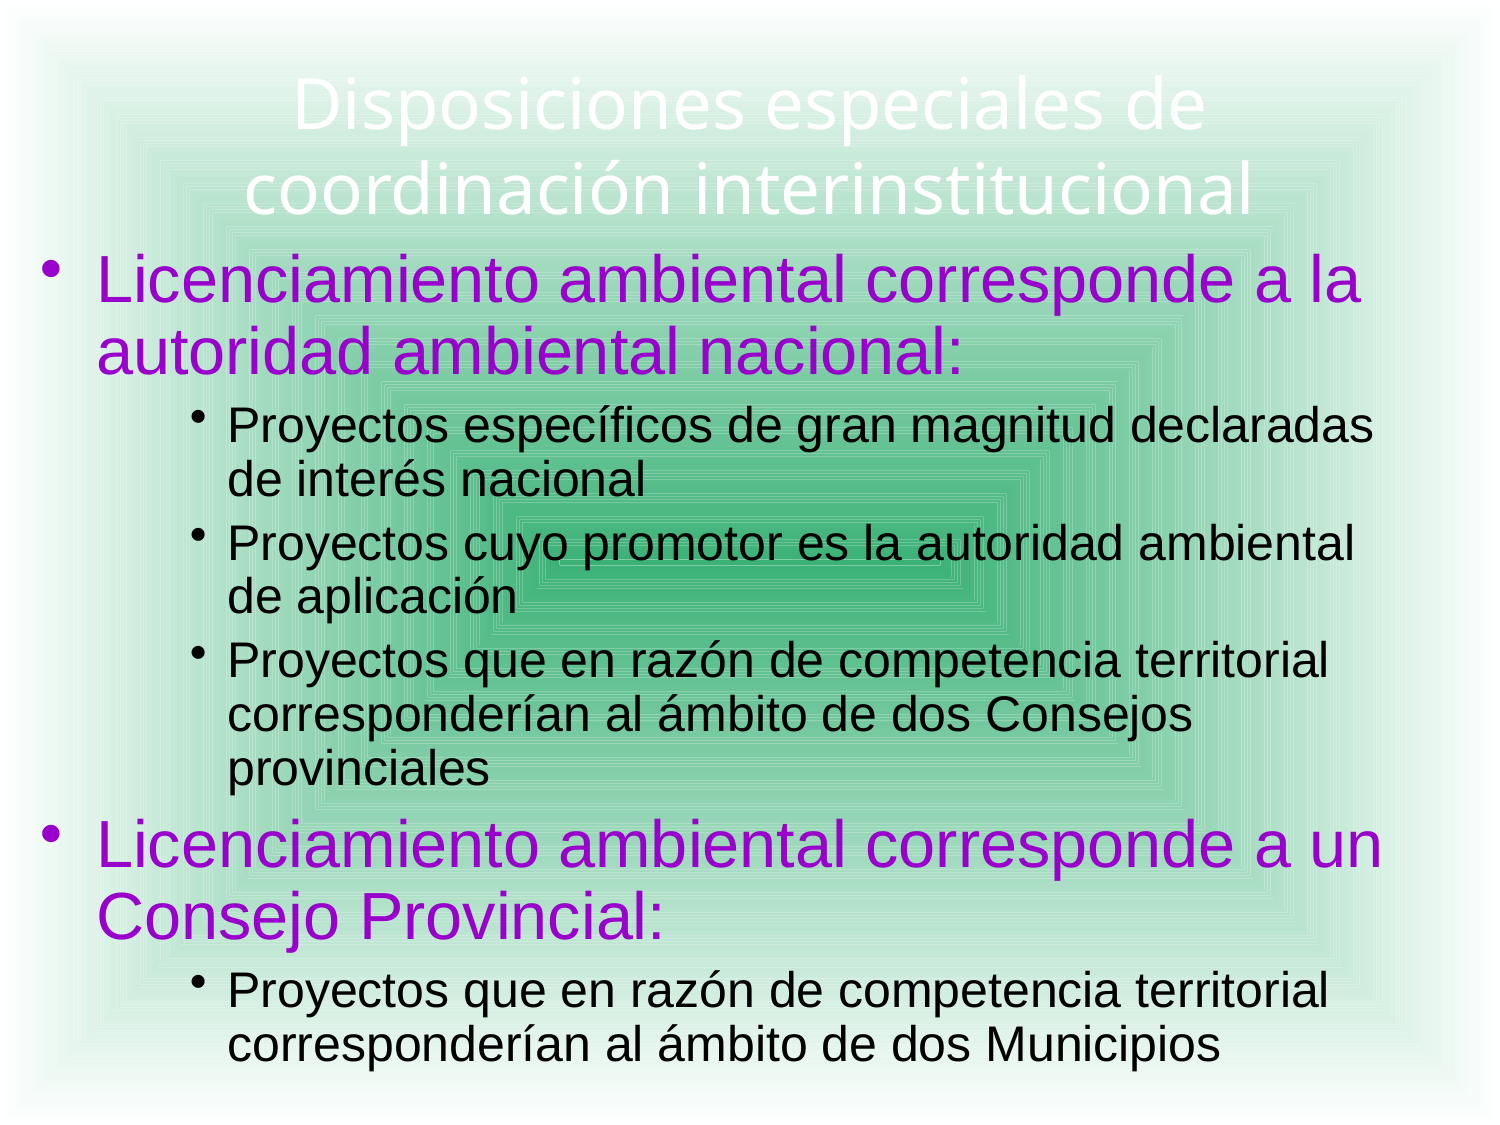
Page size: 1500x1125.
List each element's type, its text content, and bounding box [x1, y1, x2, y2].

list Licenciamiento ambiental corresponde a la autoridad ambiental nacional: Proyectos específicos de gran magnitud declaradas de interés nacional Proyectos cuyo promotor es la autoridad ambiental de aplicación Proyectos que en razón de competencia territorial corresponderían al ámbito de dos Consejos provinciales Licenciamiento ambiental corresponde a un Consejo Provincial: Proyectos que en razón de competencia territorial corresponderían al ámbito de dos Municipios [24, 237, 1426, 1101]
title Disposiciones especiales de coordinación interinstitucional [112, 49, 1388, 237]
